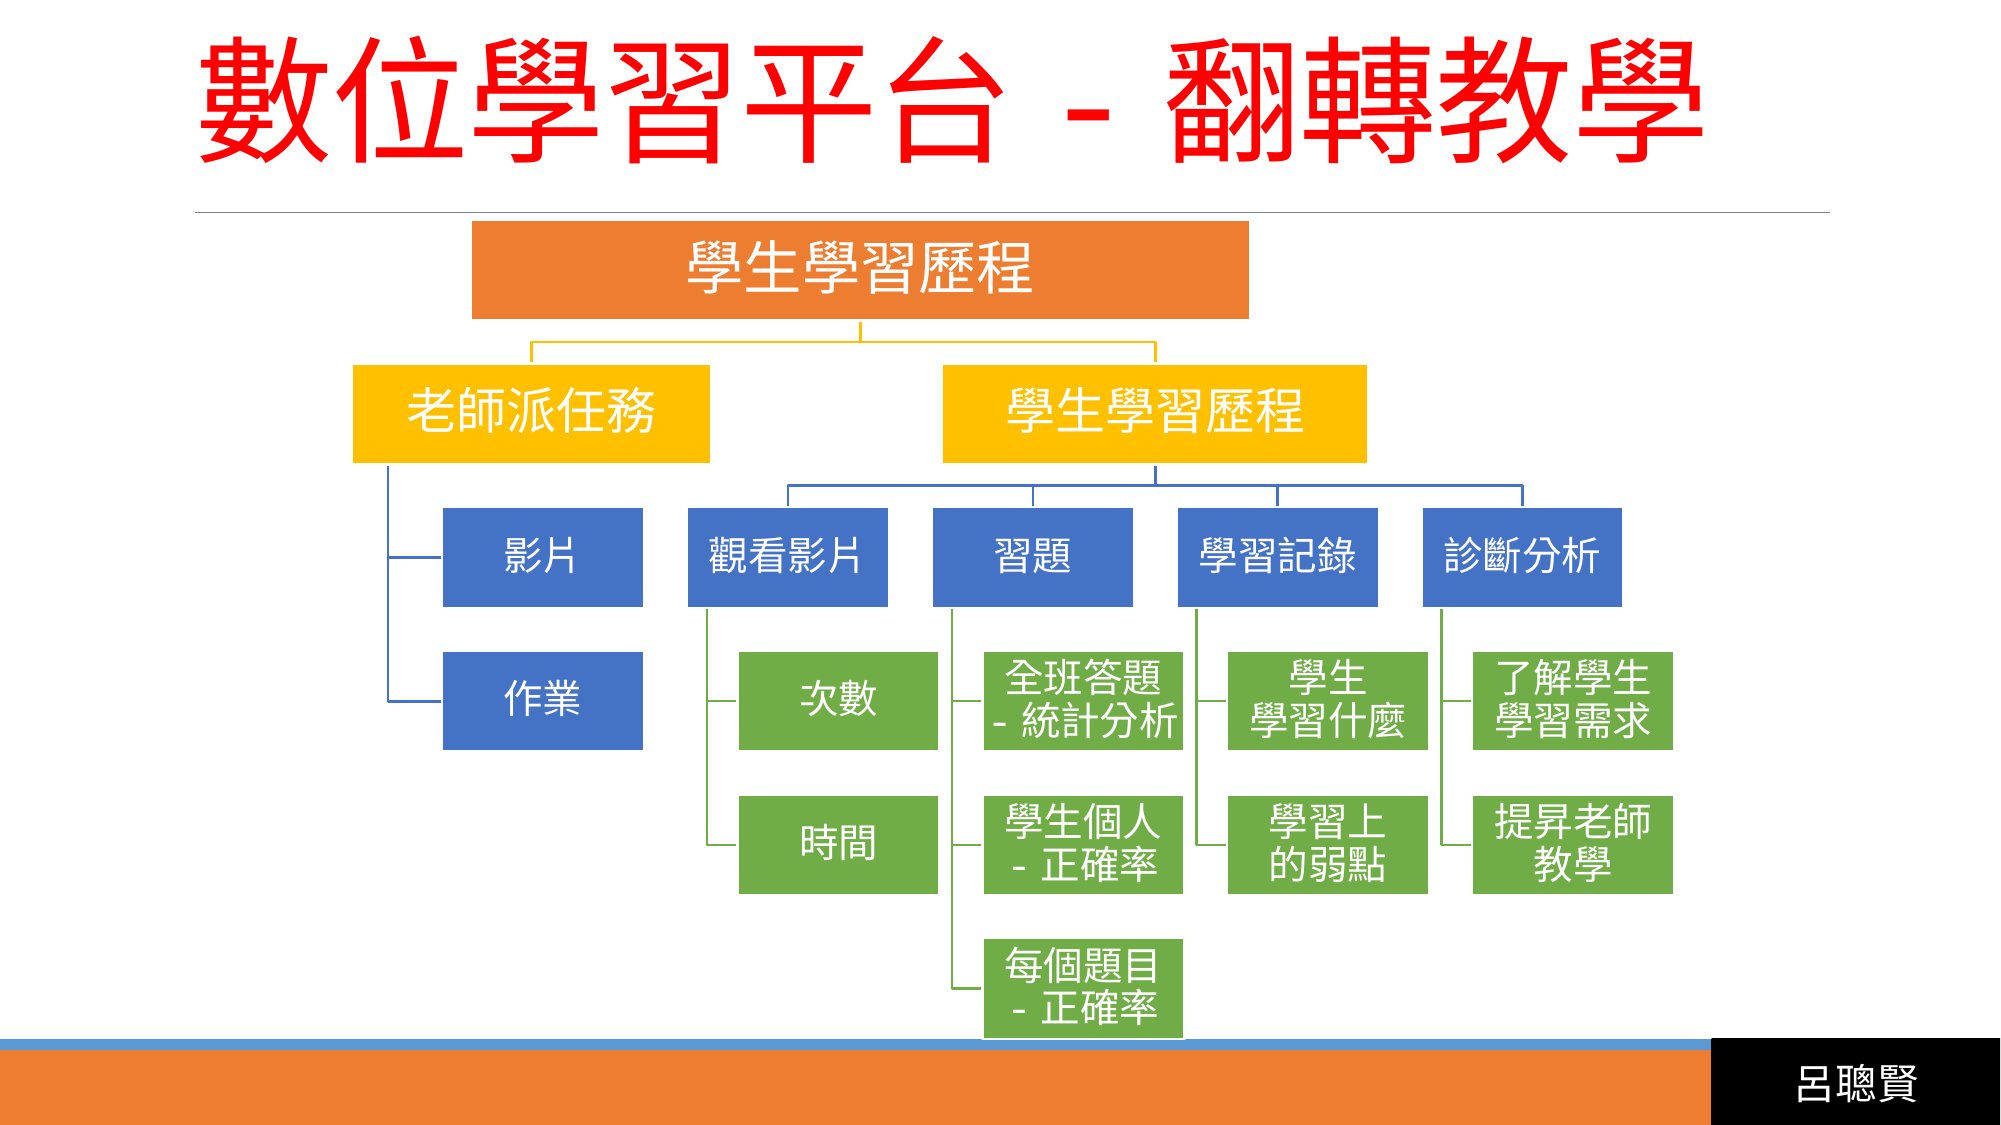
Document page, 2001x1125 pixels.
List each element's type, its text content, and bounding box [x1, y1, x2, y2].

title 數位學習平台-翻轉教學 [180, 47, 1830, 189]
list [25, 218, 2000, 1041]
